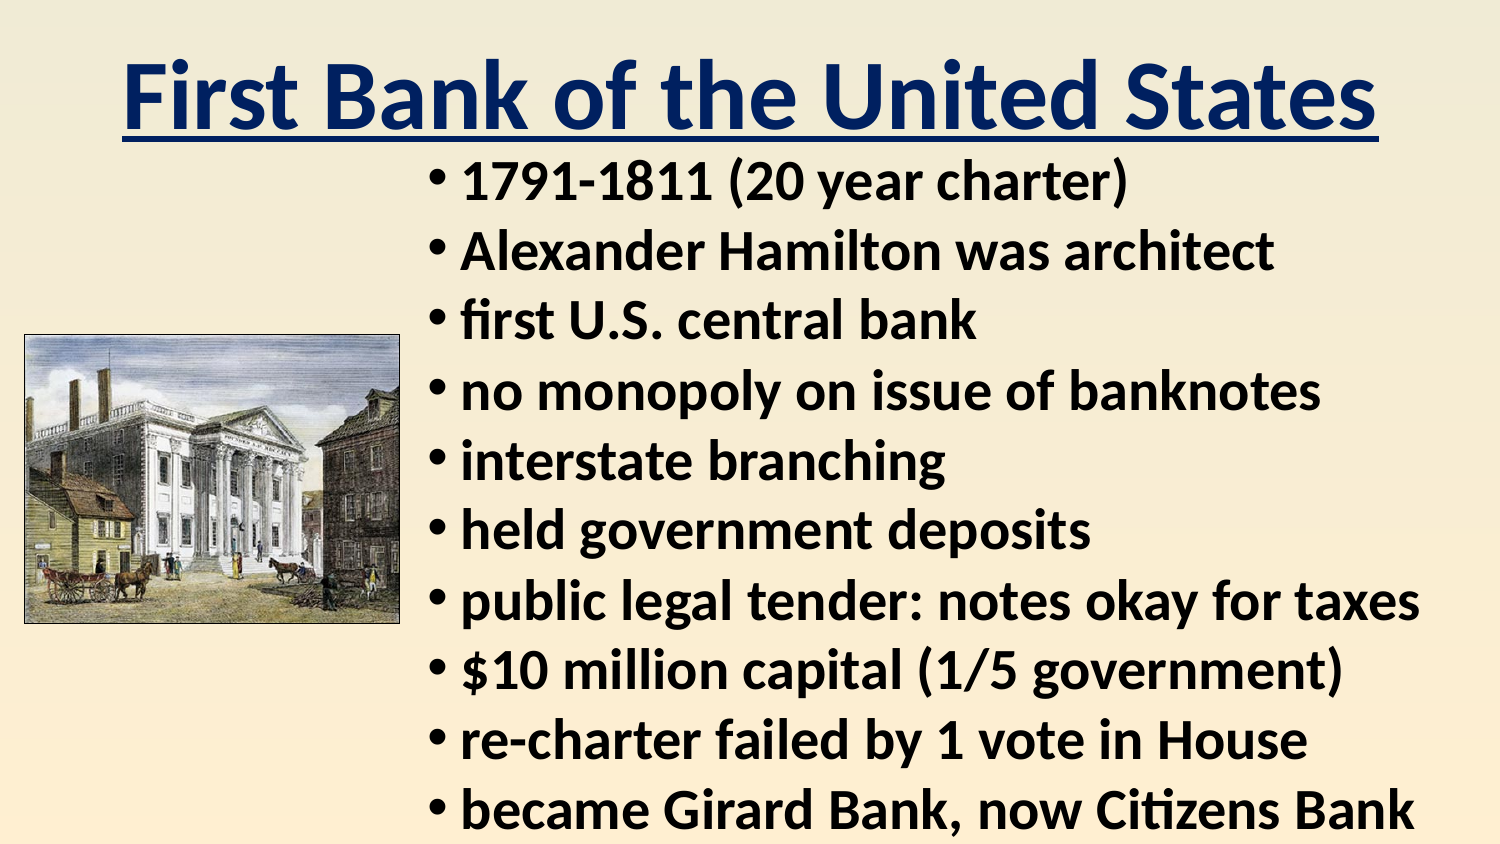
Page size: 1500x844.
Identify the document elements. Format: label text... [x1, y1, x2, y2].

picture [24, 334, 401, 624]
text_box First Bank of the United States [107, 21, 1394, 157]
text_box 1791-1811 (20 year charter) Alexander Hamilton was architect first U.S. central bank no monopoly on issue of banknotes interstate branching held government deposits public legal tender: notes okay for taxes $10 million capital (1/5 government) re-charter failed by 1 vote in House became Girard Bank, now Citizens Bank [412, 134, 1488, 844]
